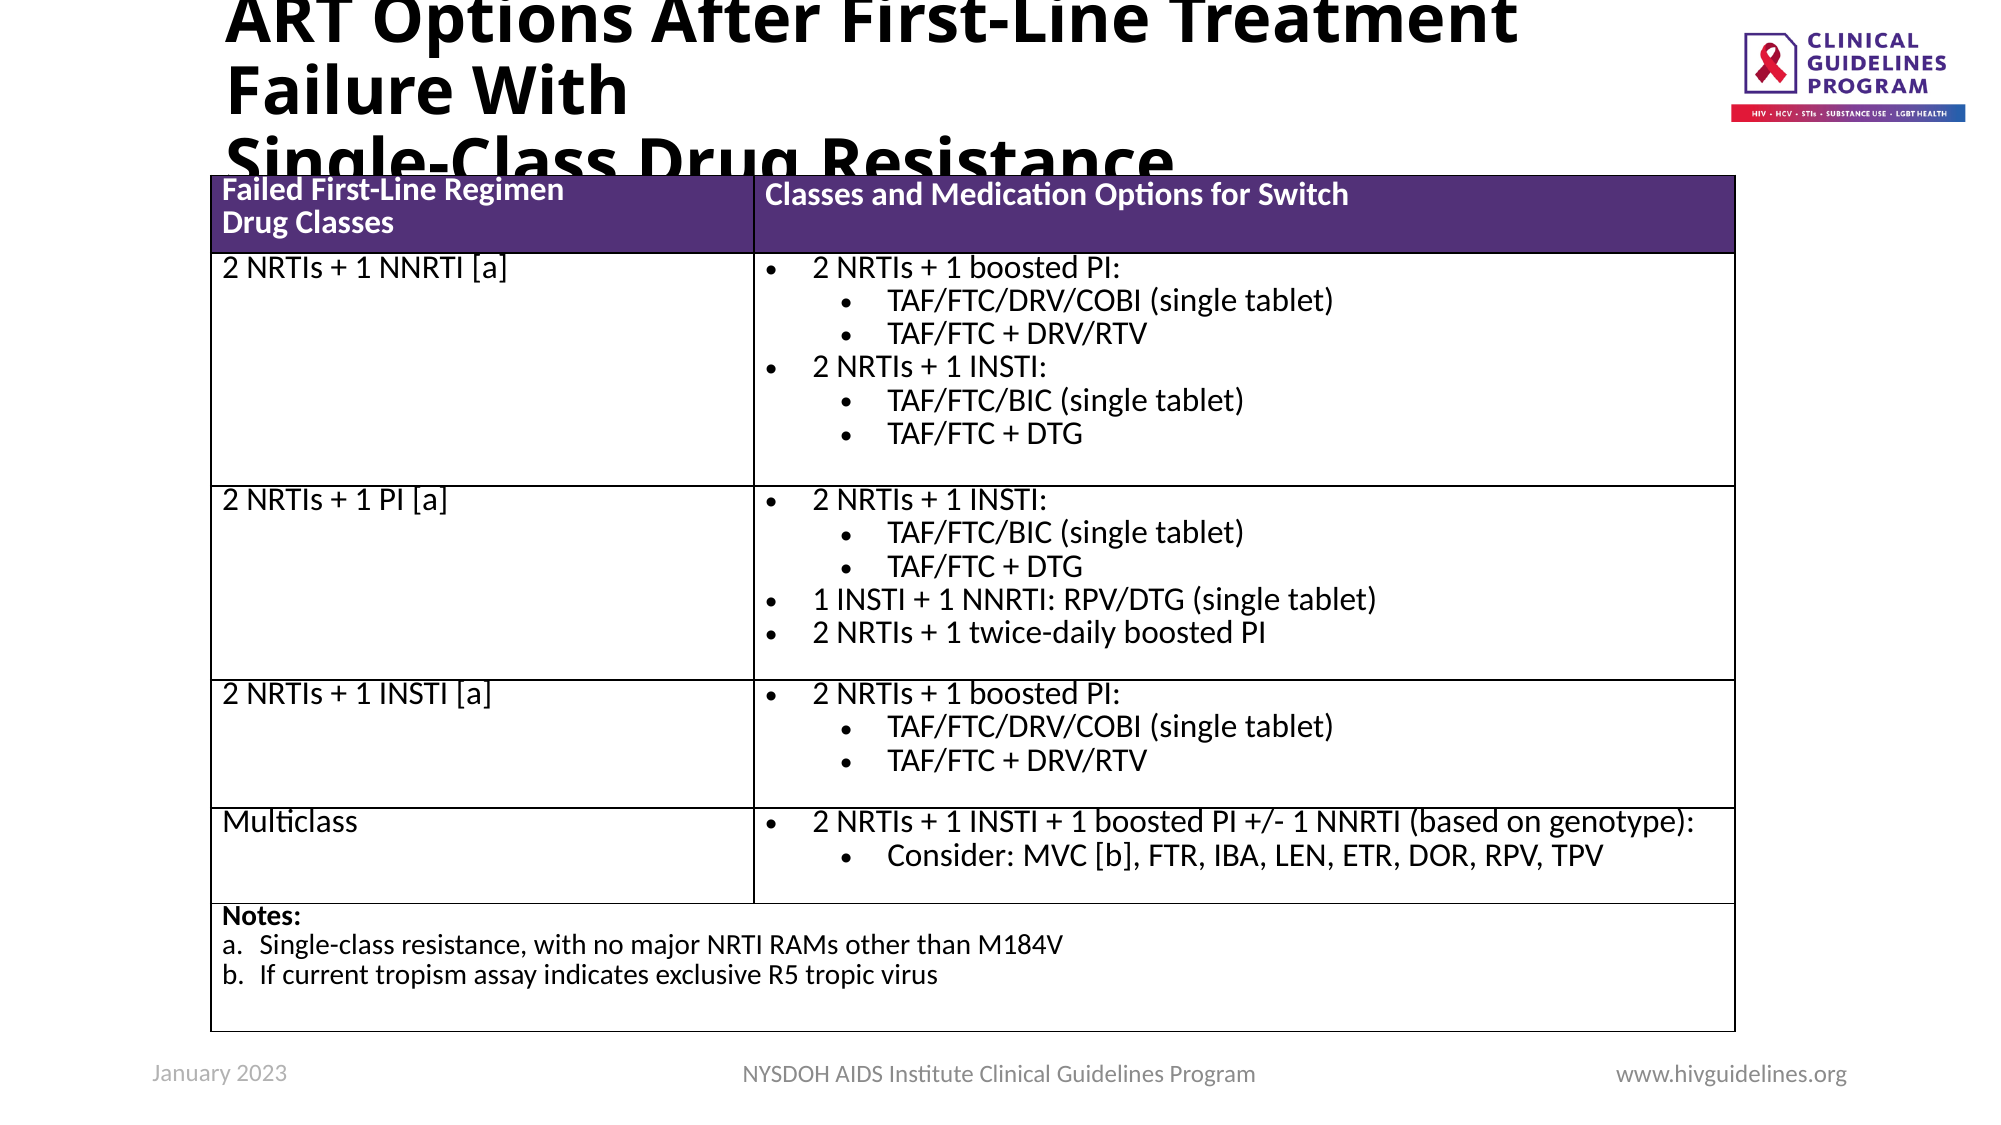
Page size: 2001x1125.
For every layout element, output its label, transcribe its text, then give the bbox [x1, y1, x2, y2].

table_cell 2 NRTIs + 1 NNRTI [a] [212, 254, 753, 485]
slide_number www.hivguidelines.org [1412, 1042, 1863, 1103]
table_cell Multiclass [212, 809, 753, 903]
table_cell Notes: Single-class resistance, with no major NRTI RAMs other than M184V If current tropism assay indicates exclusive R5 tropic virus [212, 904, 1734, 1031]
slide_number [137, 1056, 588, 1117]
picture [1731, 20, 1966, 122]
table_cell 2 NRTIs + 1 PI [a] [212, 487, 753, 679]
table_header Classes and Medication Options for Switch [755, 176, 1734, 252]
title ART Options After First-Line Treatment Failure With Single-Class Drug Resistance [210, 23, 1711, 162]
table_cell 2 NRTIs + 1 INSTI [a] [212, 681, 753, 807]
table_cell 2 NRTIs + 1 boosted PI: TAF/FTC/DRV/COBI (single tablet) TAF/FTC + DRV/RTV [755, 681, 1734, 807]
table_cell 2 NRTIs + 1 INSTI: TAF/FTC/BIC (single tablet) TAF/FTC + DTG 1 INSTI + 1 NNRTI: RPV/DTG (single tablet) 2 NRTIs + 1 twice-daily boosted PI [755, 487, 1734, 679]
table_header Failed First-Line Regimen Drug Classes [212, 176, 753, 252]
table_cell 2 NRTIs + 1 INSTI + 1 boosted PI +/- 1 NNRTI (based on genotype): Consider: MVC [b], FTR, IBA, LEN, ETR, DOR, RPV, TPV [755, 809, 1734, 903]
table_cell 2 NRTIs + 1 boosted PI: TAF/FTC/DRV/COBI (single tablet) TAF/FTC + DRV/RTV 2 NRTIs + 1 INSTI: TAF/FTC/BIC (single tablet) TAF/FTC + DTG [755, 254, 1734, 485]
footer NYSDOH AIDS Institute Clinical Guidelines Program [662, 1042, 1338, 1103]
